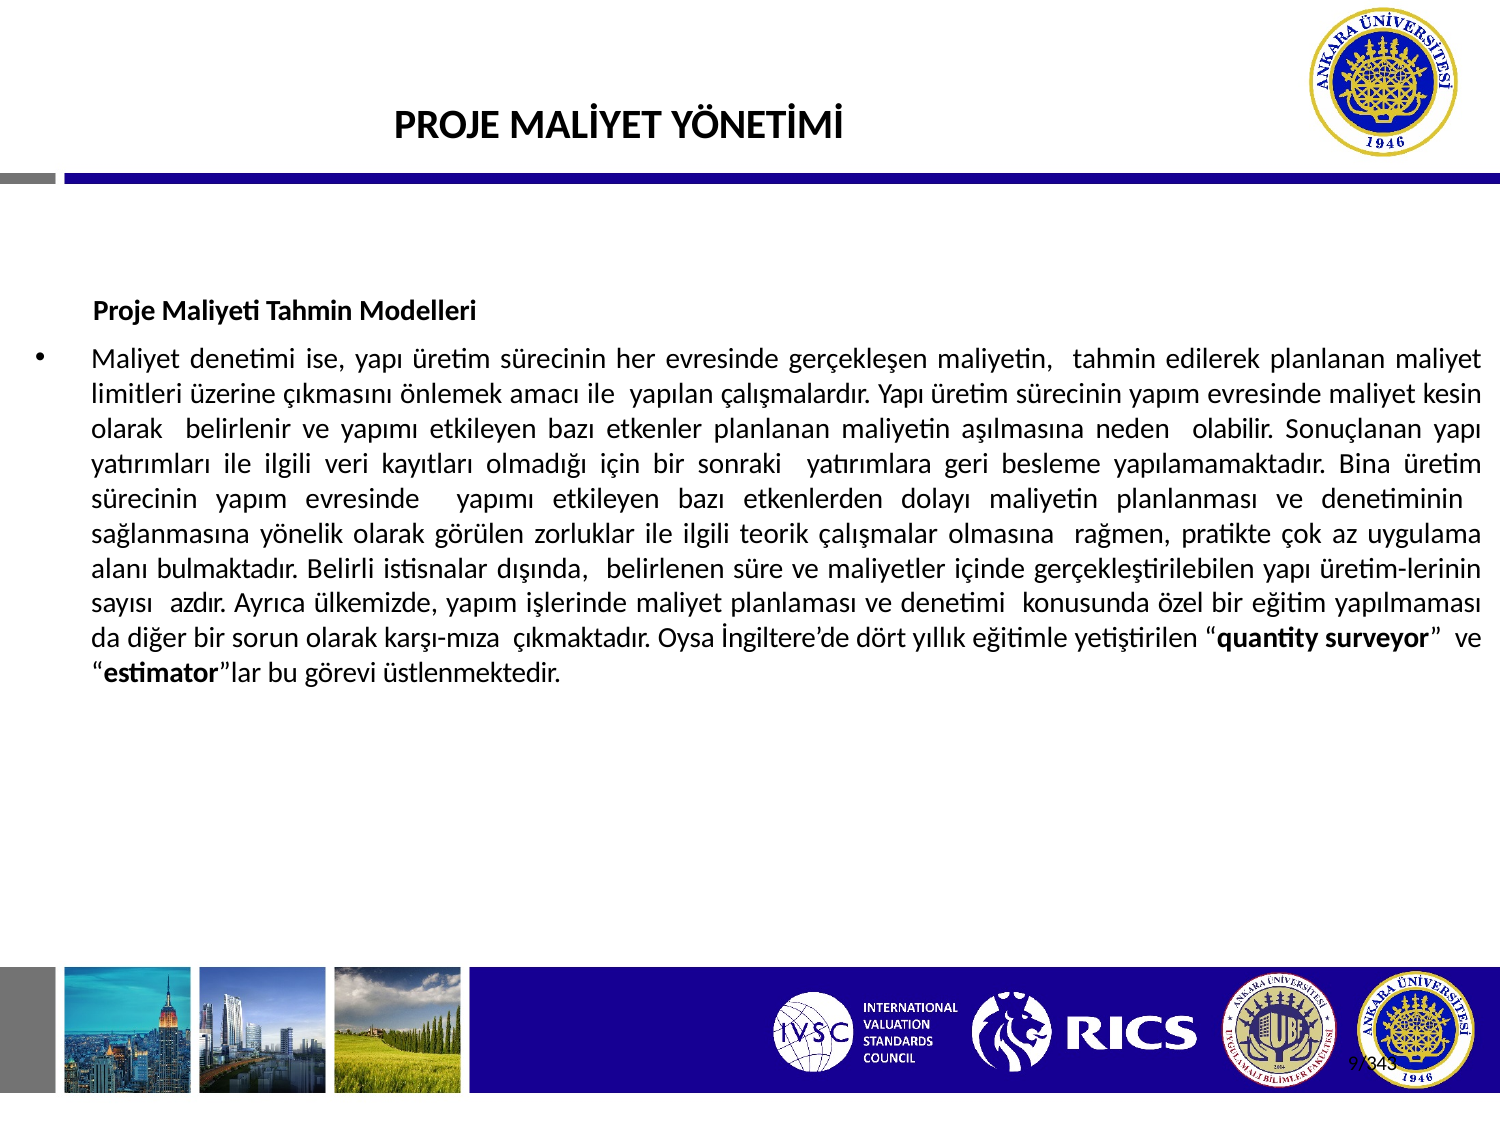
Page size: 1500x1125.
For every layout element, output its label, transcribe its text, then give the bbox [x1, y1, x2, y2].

slide_number 9/343 [1331, 1053, 1411, 1125]
picture [0, 0, 1500, 1125]
text_box Proje Maliyeti Tahmin Modelleri Maliyet denetimi ise, yapı üretim sürecinin her evresinde gerçekleşen maliyetin, tahmin edilerek planlanan maliyet limitleri üzerine çıkmasını önlemek amacı ile yapılan çalışmalardır. Yapı üretim sürecinin yapım evresinde maliyet kesin olarak belirlenir ve yapımı etkileyen bazı etkenler planlanan maliyetin aşılmasına neden olabilir. Sonuçlanan yapı yatırımları ile ilgili veri kayıtları olmadığı için bir sonraki yatırımlara geri besleme yapılamamaktadır. Bina üretim sürecinin yapım evresinde yapımı etkileyen bazı etkenlerden dolayı maliyetin planlanması ve denetiminin sağlanmasına yönelik olarak görülen zorluklar ile ilgili teorik çalışmalar olmasına rağmen, pratikte çok az uygulama alanı bulmaktadır. Belirli istisnalar dışında, belirlenen süre ve maliyetler içinde gerçekleştirilebilen yapı üretim-lerinin sayısı azdır. Ayrıca ülkemizde, yapım işlerinde maliyet planlaması ve denetimi konusunda özel bir eğitim yapılmaması da diğer bir sorun olarak karşı-mıza çıkmaktadır. Oysa İngiltere’de dört yıllık eğitimle yetiştirilen “quantity surveyor” ve “estimator”lar bu görevi üstlenmektedir. [32, 277, 1483, 689]
title PROJE MALİYET YÖNETİMİ [392, 94, 1124, 277]
